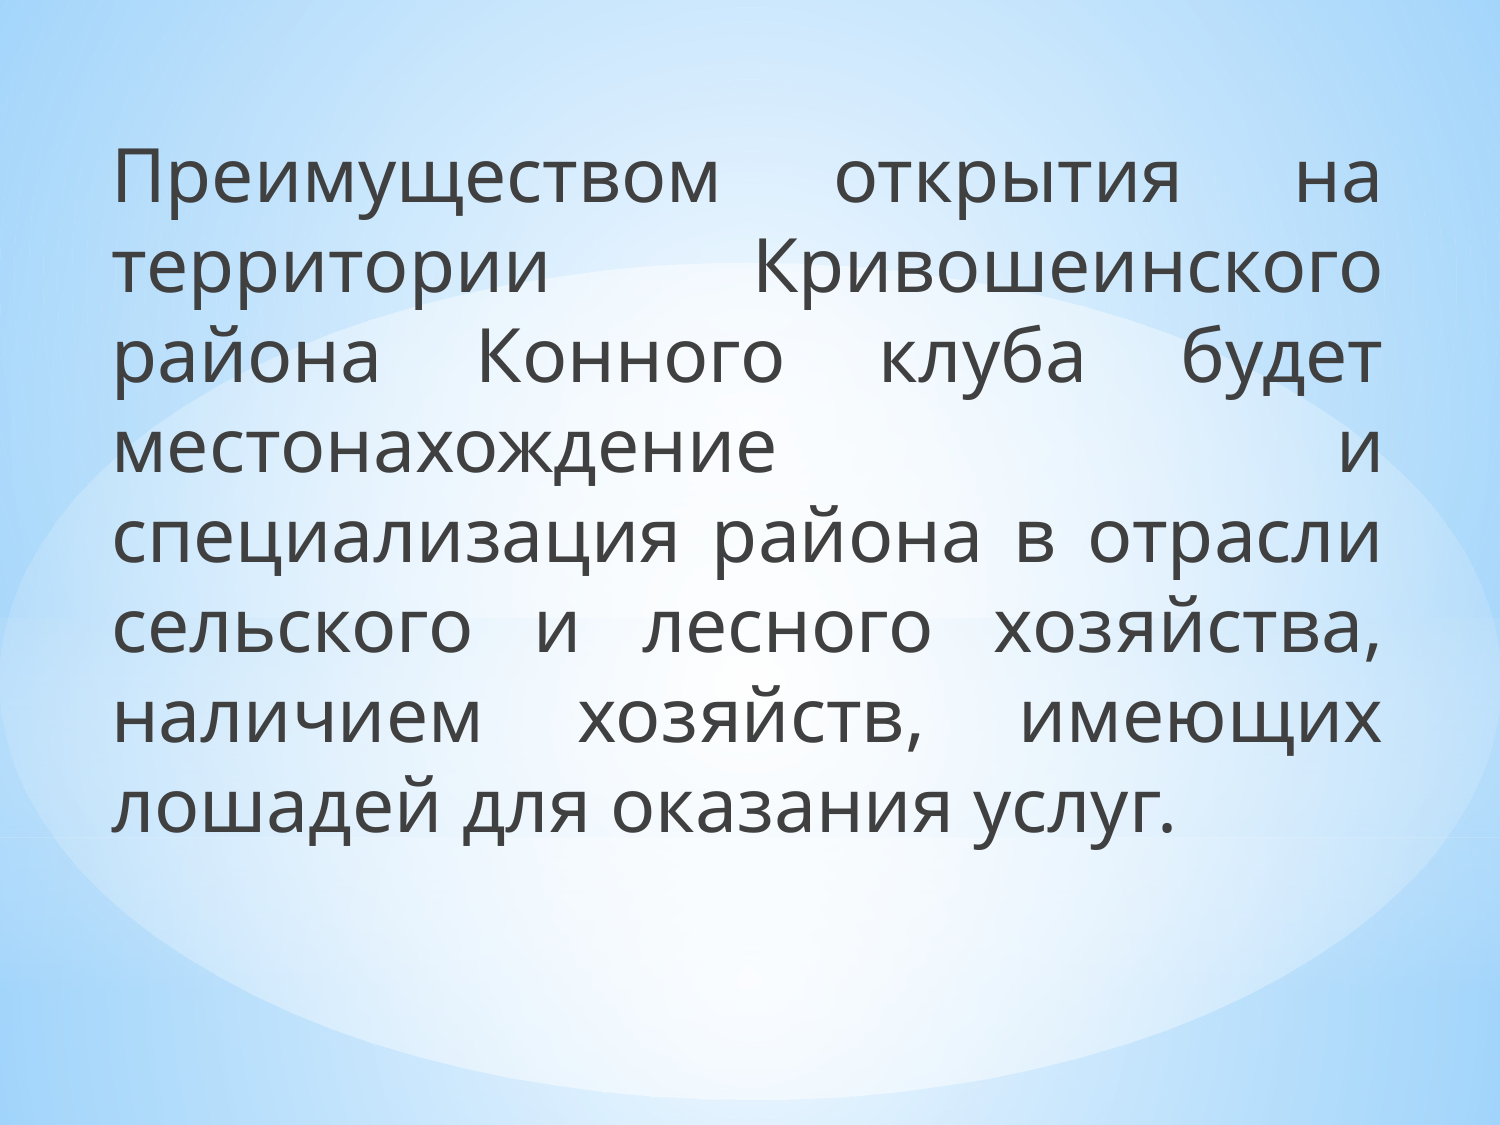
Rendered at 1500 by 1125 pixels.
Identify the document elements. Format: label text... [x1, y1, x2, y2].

list Преимуществом открытия на территории Кривошеинского района Конного клуба будет местонахождение и специализация района в отрасли сельского и лесного хозяйства, наличием хозяйств, имеющих лошадей для оказания услуг. [88, 120, 1400, 690]
